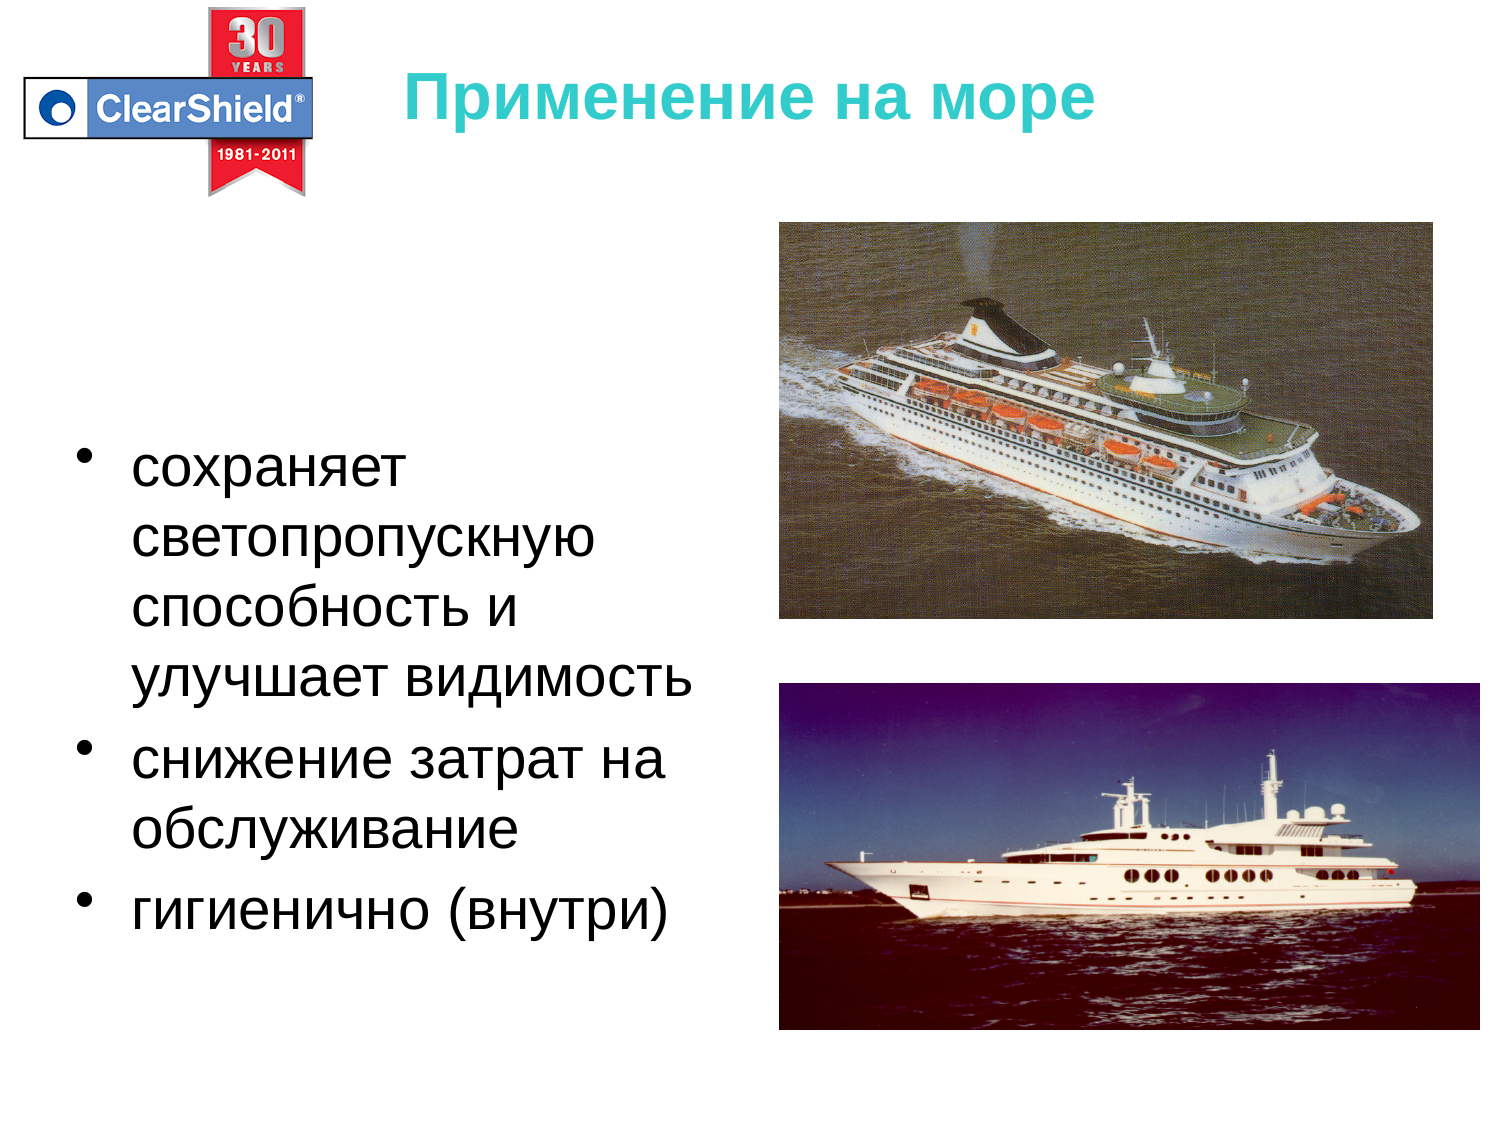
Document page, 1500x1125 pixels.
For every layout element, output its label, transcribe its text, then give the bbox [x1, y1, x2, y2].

picture [23, 7, 313, 197]
picture [779, 222, 1433, 619]
title Применение на море [75, 45, 1425, 233]
list сохраняет светопропускную способность и улучшает видимость снижение затрат на обслуживание гигиенично (внутри) [60, 420, 741, 943]
picture [779, 683, 1481, 1030]
